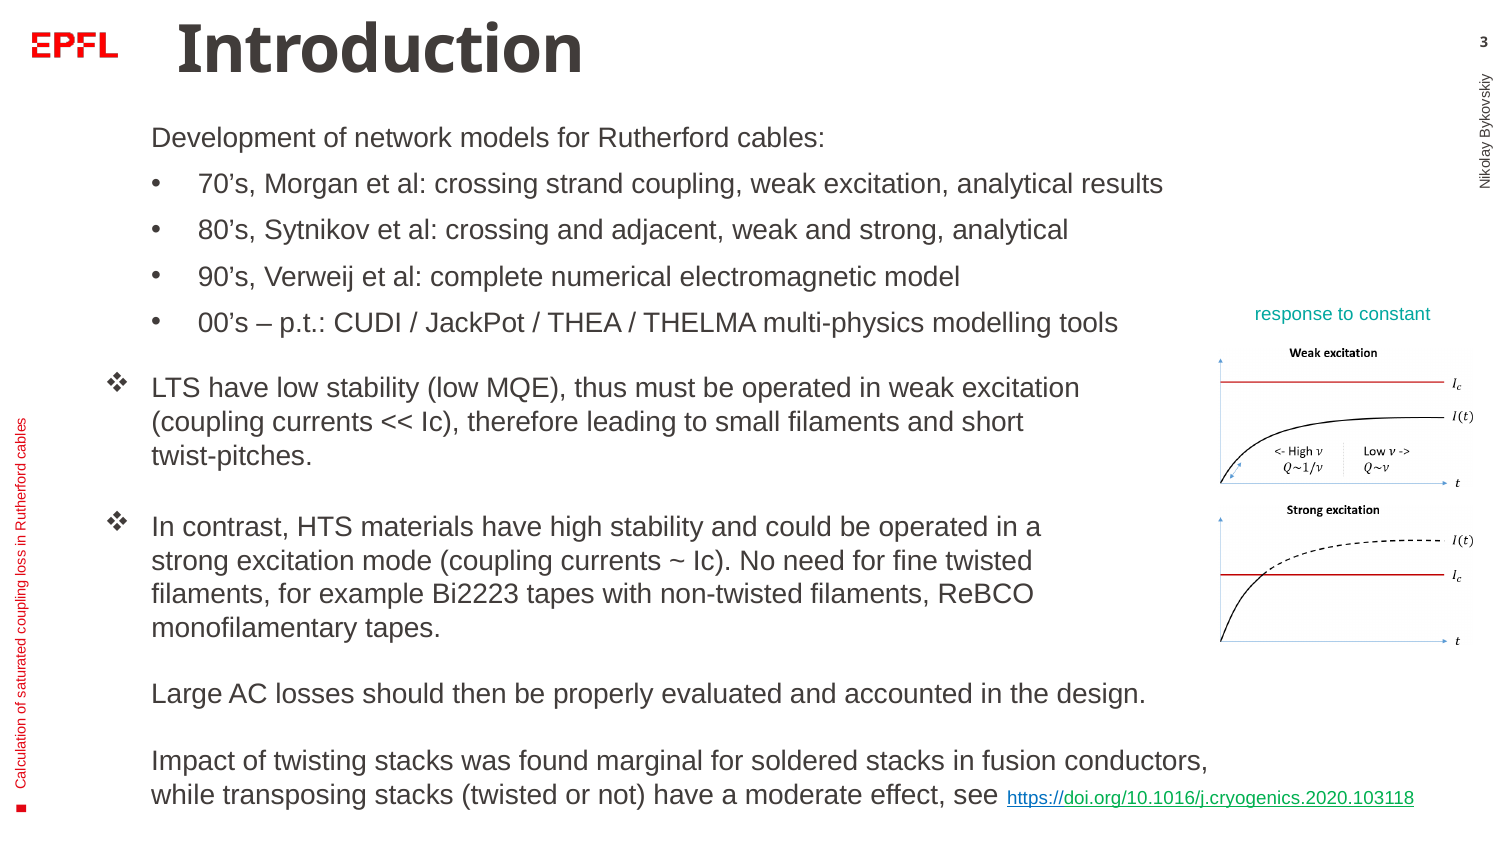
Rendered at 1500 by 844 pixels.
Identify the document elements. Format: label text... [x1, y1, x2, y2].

picture [1218, 505, 1473, 645]
picture [1218, 348, 1473, 487]
text_box Large AC losses should then be properly evaluated and accounted in the design. Impact of twisting stacks was found marginal for soldered stacks in fusion conductors, while transposing stacks (twisted or not) have a moderate effect, see https://doi.org/10.1016/j.cryogenics.2020.103118 [89, 667, 1473, 818]
text_box Development of network models for Rutherford cables: 70’s, Morgan et al: crossing strand coupling, weak excitation, analytical results 80’s, Sytnikov et al: crossing and adjacent, weak and strong, analytical 90’s, Verweij et al: complete numerical electromagnetic model 00’s – p.t.: CUDI / JackPot / THEA / THELMA multi-physics modelling tools [89, 111, 1262, 346]
picture [21, 21, 129, 69]
text_box LTS have low stability (low MQE), thus must be operated in weak excitation (coupling currents << Ic), therefore leading to small filaments and short twist-pitches. In contrast, HTS materials have high stability and could be operated in a strong excitation mode (coupling currents ~ Ic). No need for fine twisted filaments, for example Bi2223 tapes with non-twisted filaments, ReBCO monofilamentary tapes. [89, 362, 1100, 651]
title Introduction [148, 15, 1436, 103]
